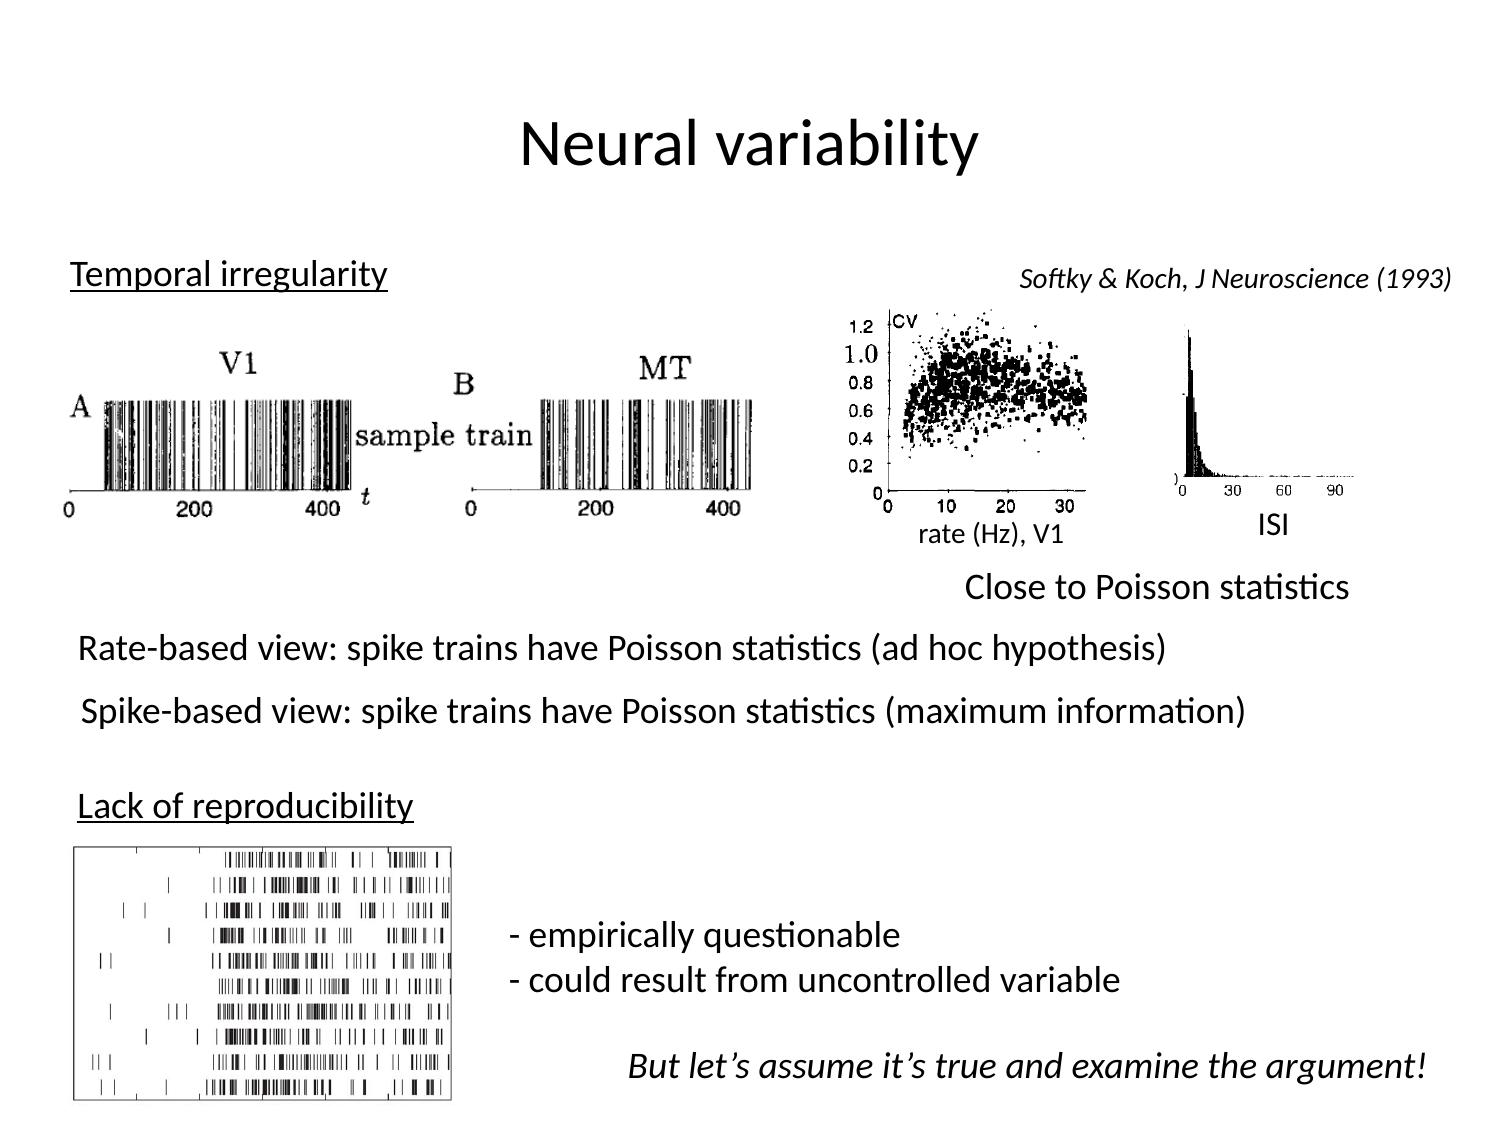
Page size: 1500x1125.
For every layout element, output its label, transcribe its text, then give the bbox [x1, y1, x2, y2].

text_box ISI [1242, 516, 1305, 550]
picture [69, 845, 455, 1107]
text_box Spike-based view: spike trains have Poisson statistics (maximum information) [66, 679, 1263, 739]
text_box rate (Hz), V1 [903, 527, 1080, 557]
text_box But let’s assume it’s true and examine the argument! [612, 1033, 1444, 1094]
picture [48, 337, 762, 525]
text_box Rate-based view: spike trains have Poisson statistics (ad hoc hypothesis) [63, 615, 1184, 675]
text_box Lack of reproducibility [62, 773, 429, 834]
title Neural variability [75, 45, 1425, 233]
picture [844, 302, 1094, 520]
text_box Close to Poisson statistics [950, 554, 1366, 615]
text_box Temporal irregularity [55, 242, 403, 302]
text_box Softky & Koch, J Neuroscience (1993) [1004, 252, 1468, 302]
text_box - empirically questionable - could result from uncontrolled variable [493, 902, 1137, 1008]
picture [1174, 324, 1369, 508]
